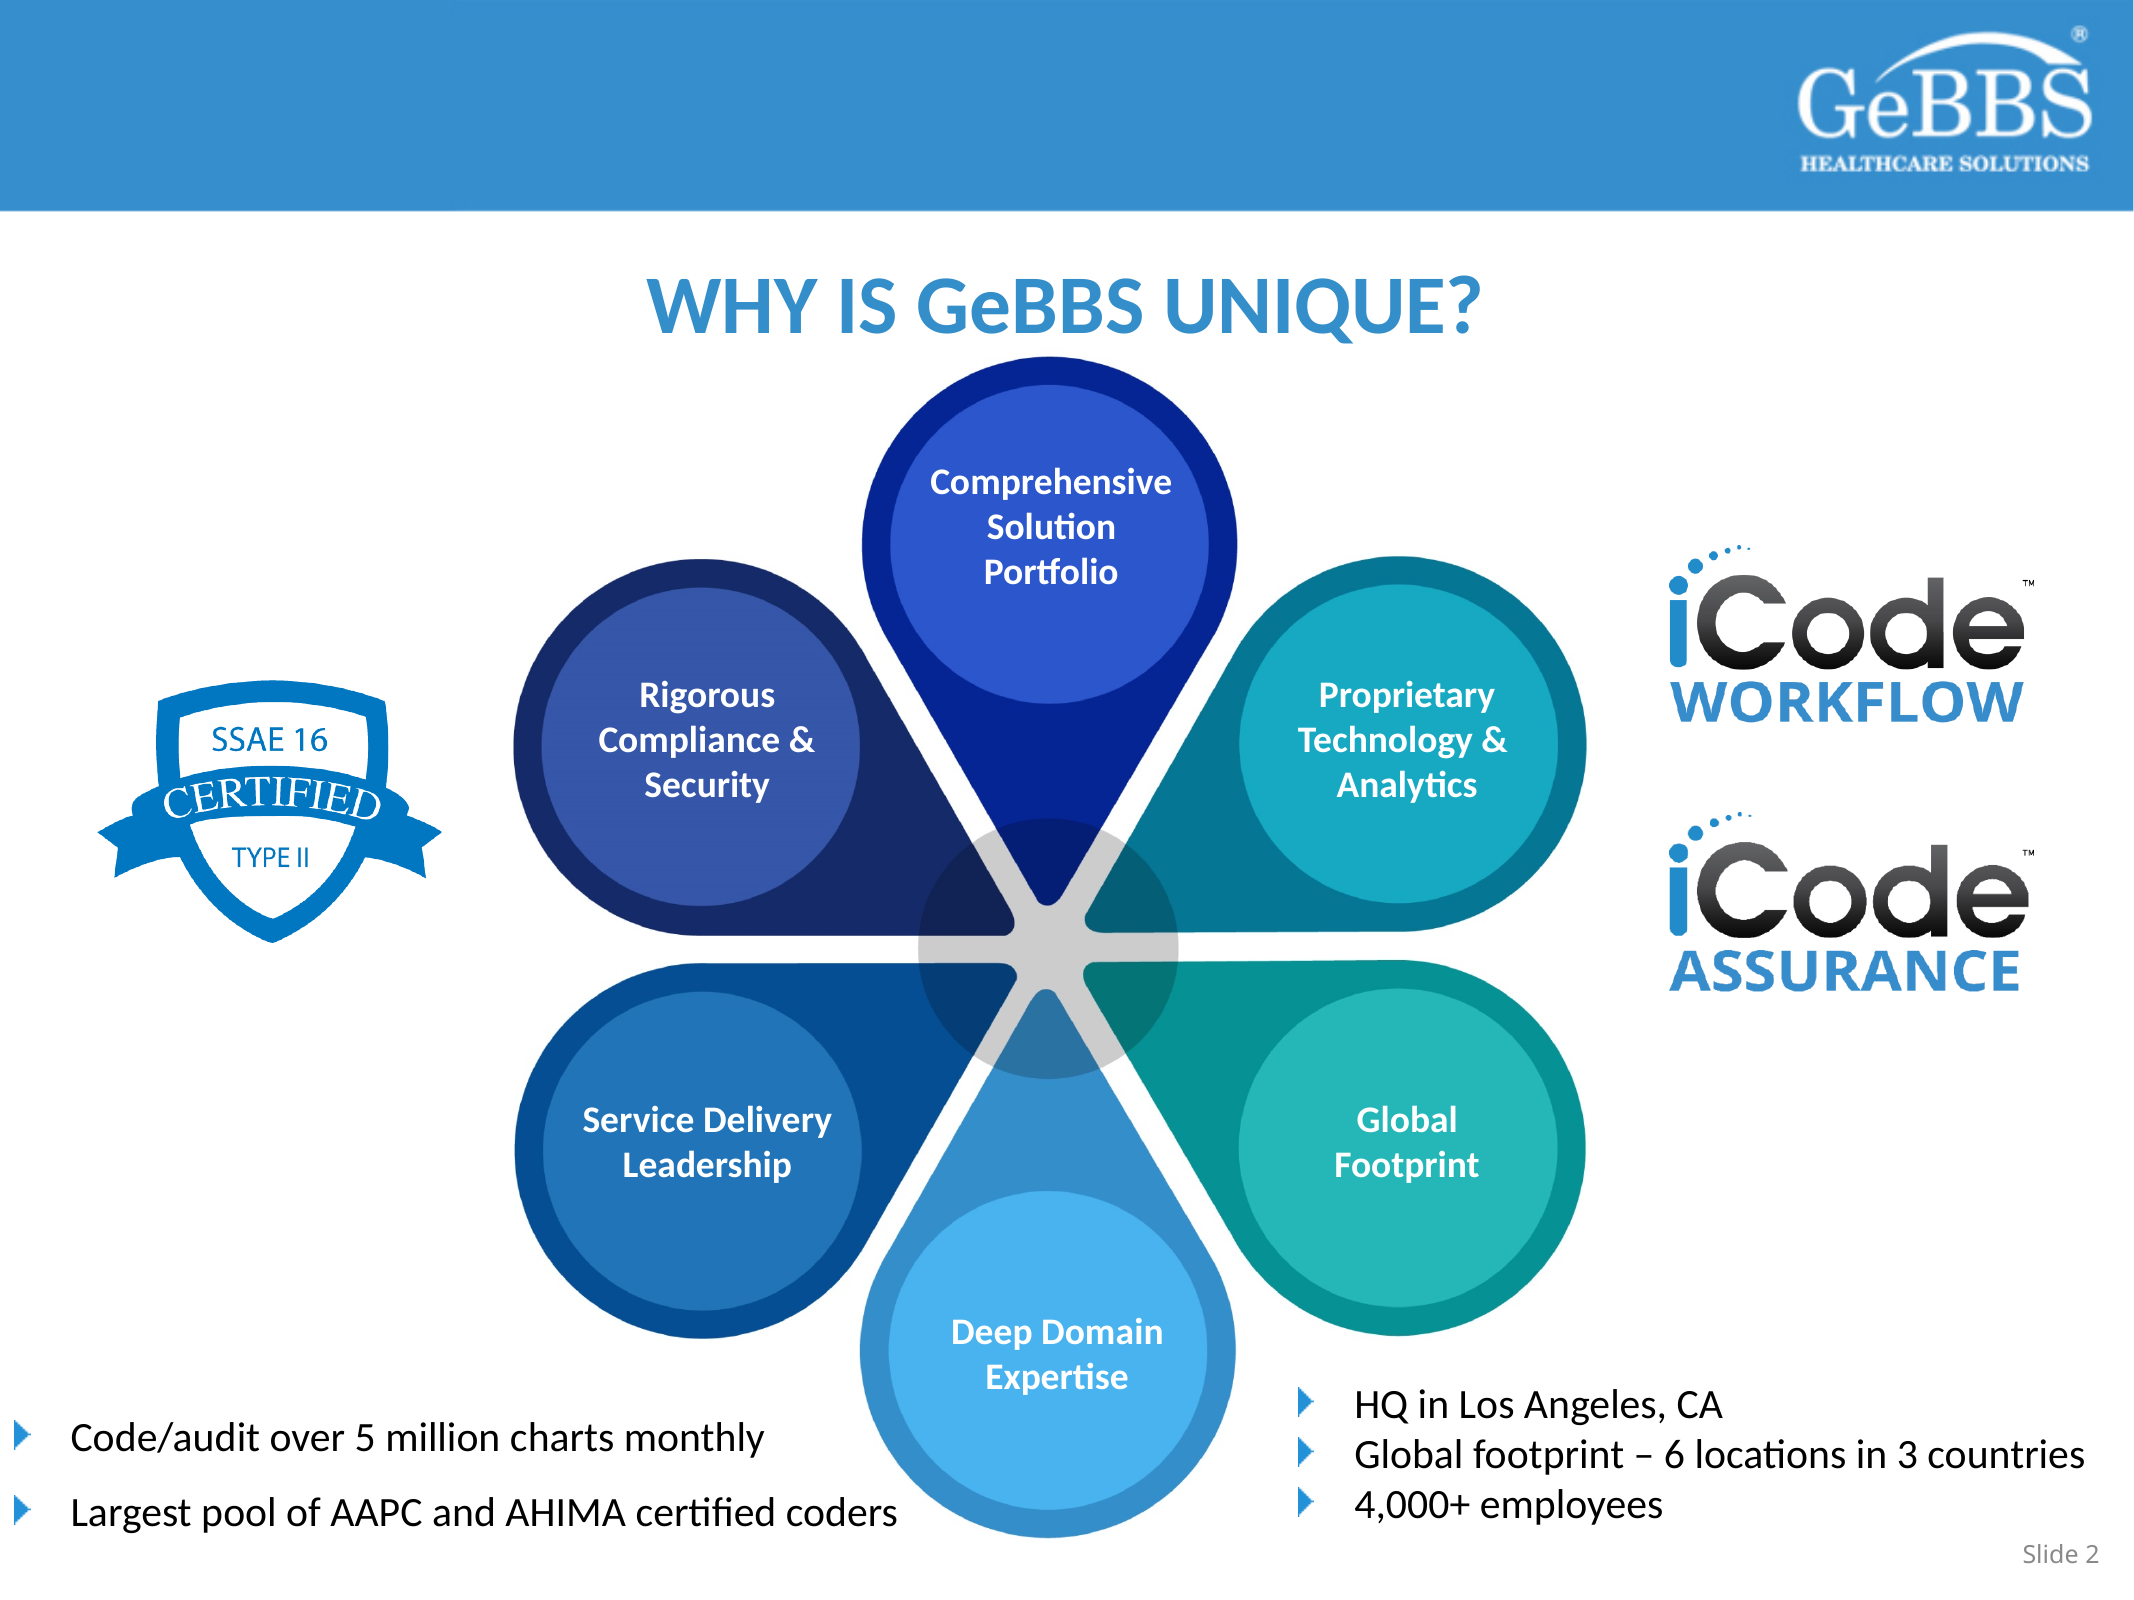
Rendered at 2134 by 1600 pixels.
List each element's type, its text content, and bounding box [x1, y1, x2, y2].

text_box Why is GeBBS Unique? [631, 242, 1500, 344]
picture [14, 1495, 31, 1525]
text_box HQ in Los Angeles, CA Global footprint – 6 locations in 3 countries 4,000+ employees [1857, 1369, 2134, 1535]
text_box Code/audit over 5 million charts monthly Largest pool of AAPC and AHIMA certified coders [0, 1377, 246, 1543]
picture [14, 1420, 31, 1450]
picture [0, 0, 2134, 1600]
